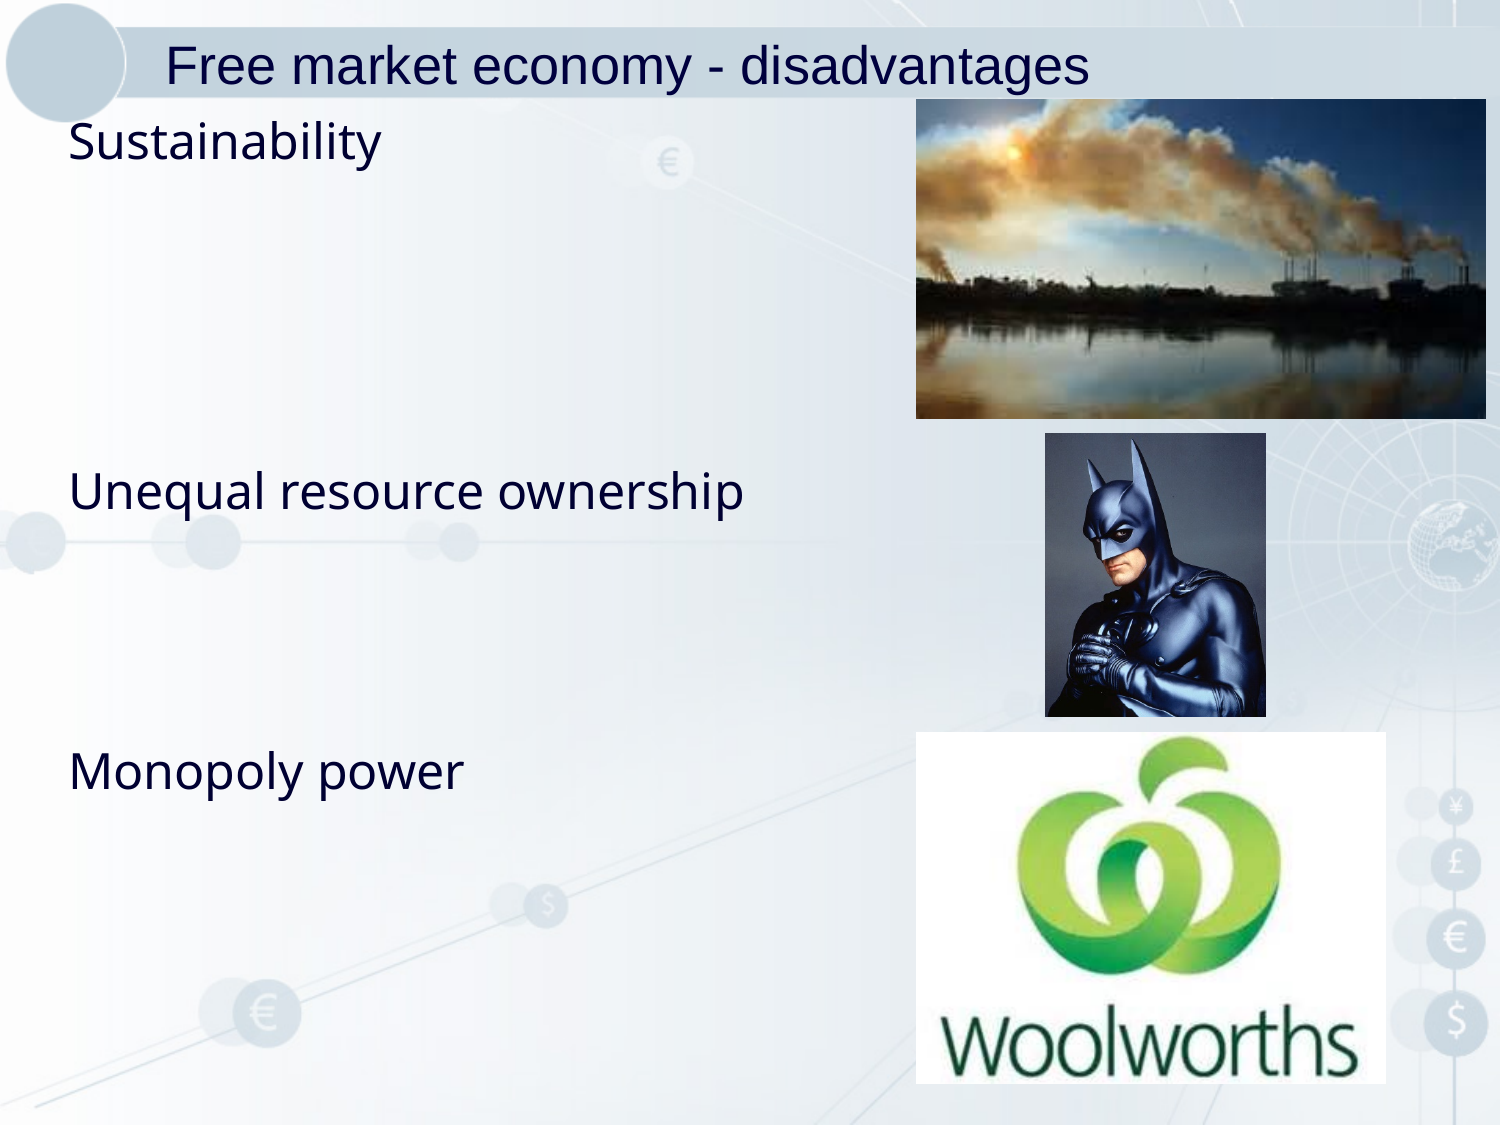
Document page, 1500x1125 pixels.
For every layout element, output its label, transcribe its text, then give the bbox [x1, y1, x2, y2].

picture [904, 99, 1500, 1125]
list Sustainability Unequal resource ownership Monopoly power [52, 101, 904, 1125]
title Free market economy - disadvantages [149, 24, 1500, 103]
picture [0, 0, 1500, 1125]
